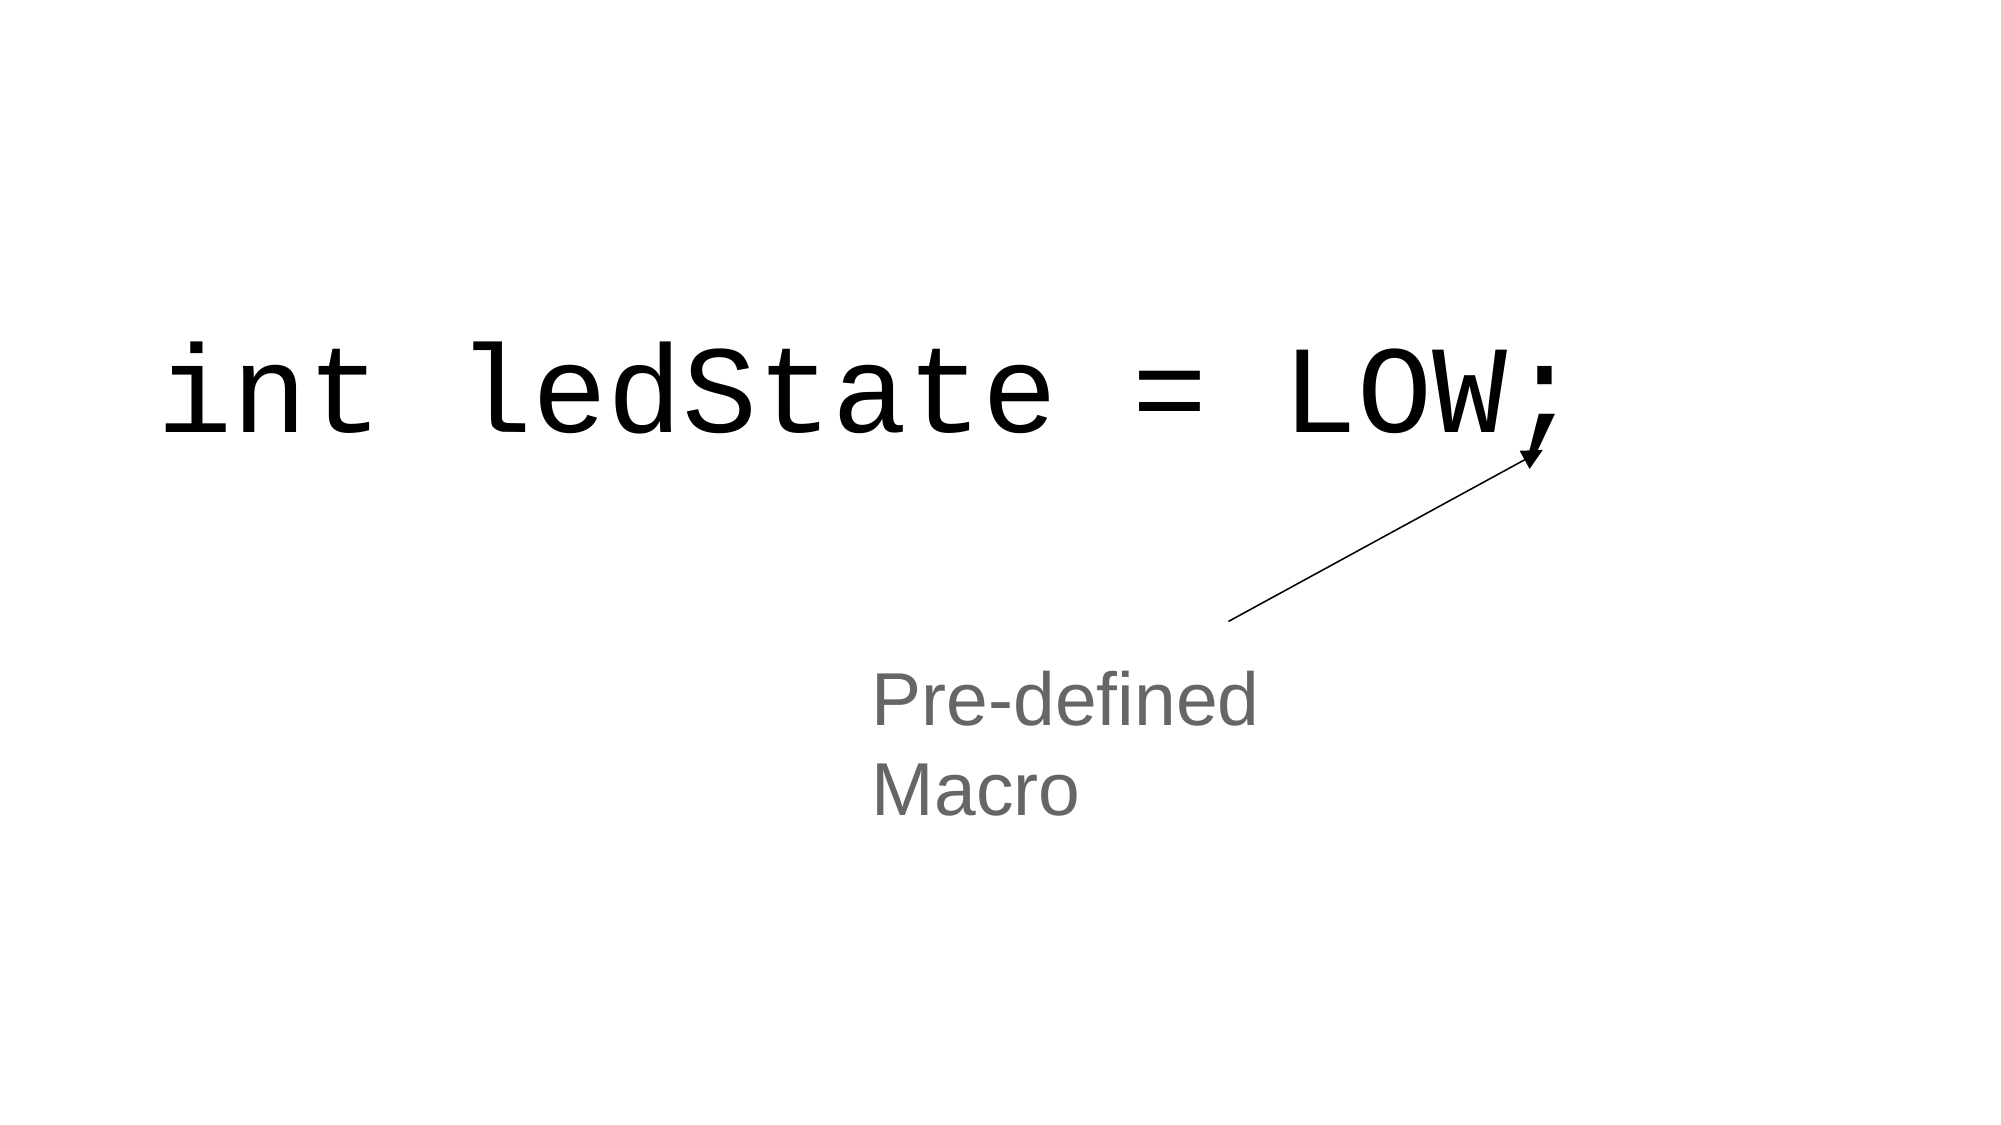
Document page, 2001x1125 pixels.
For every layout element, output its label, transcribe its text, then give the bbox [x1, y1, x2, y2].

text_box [1228, 449, 1543, 622]
text_box int ledState = LOW; [142, 299, 2000, 415]
text_box Pre-defined Macro [857, 642, 1429, 858]
